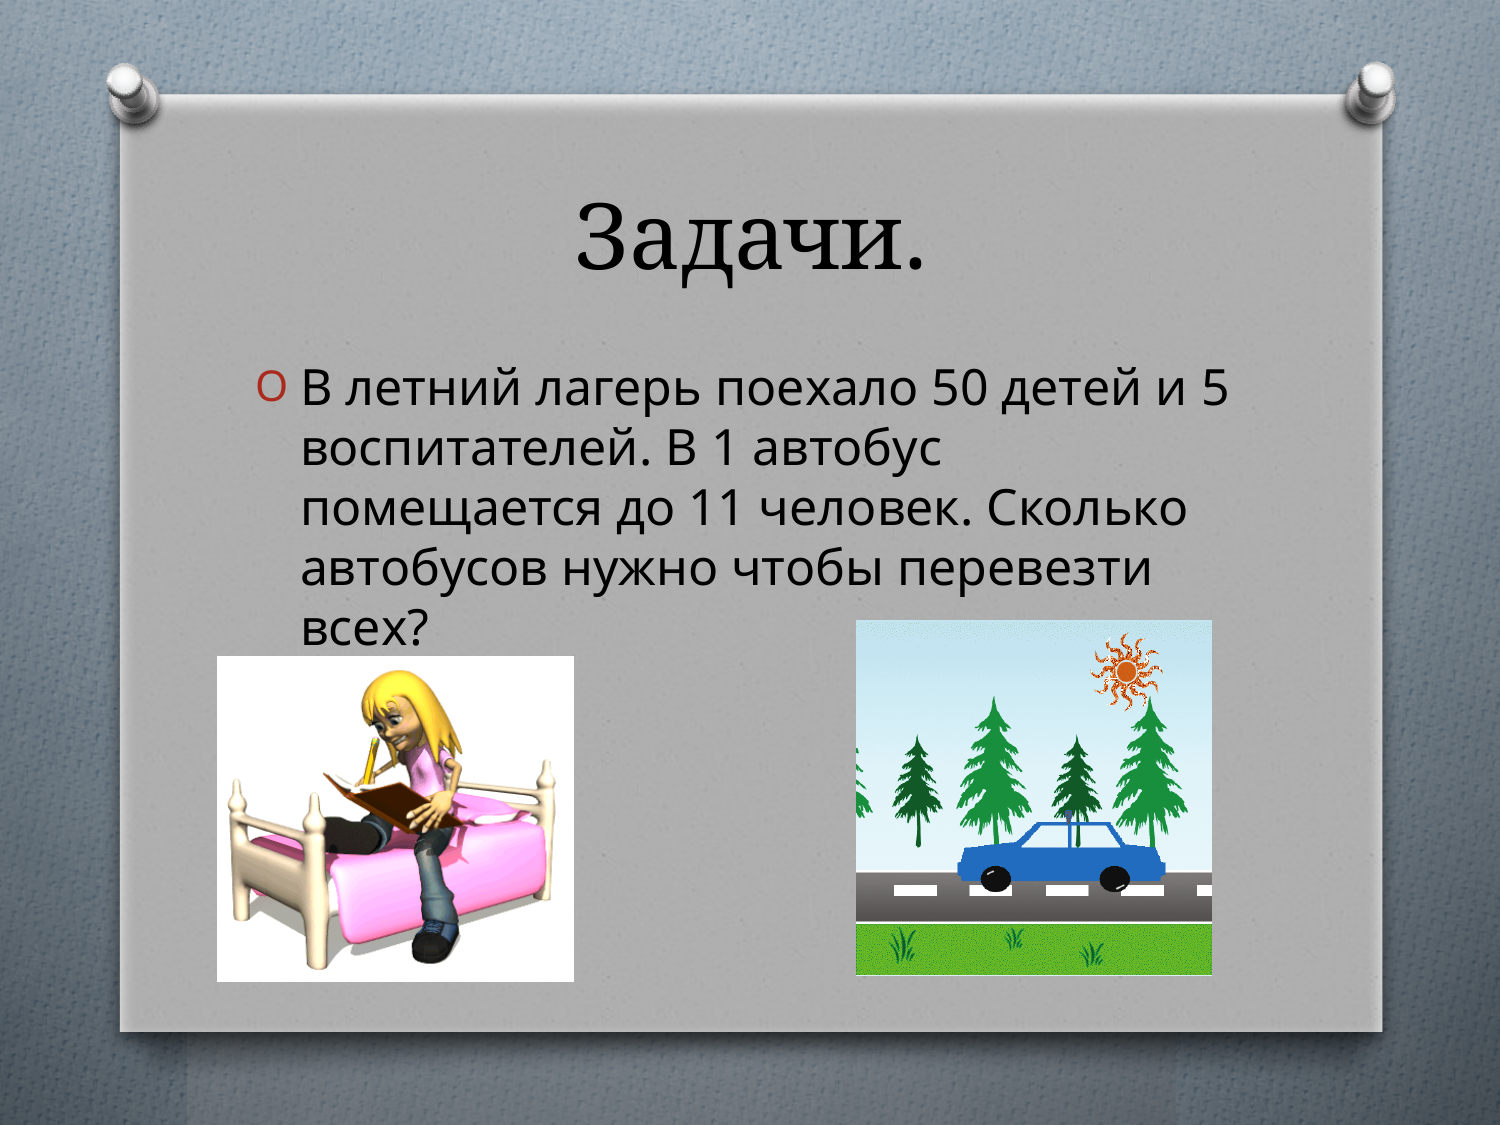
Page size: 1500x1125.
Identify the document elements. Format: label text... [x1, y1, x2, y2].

title Задачи. [179, 134, 1323, 332]
picture [856, 620, 1212, 976]
picture [75, 29, 198, 153]
picture [1317, 35, 1439, 156]
list В летний лагерь поехало 50 детей и 5 воспитателей. В 1 автобус помещается до 11 человек. Сколько автобусов нужно чтобы перевезти всех? [240, 347, 1257, 939]
picture [217, 656, 574, 982]
